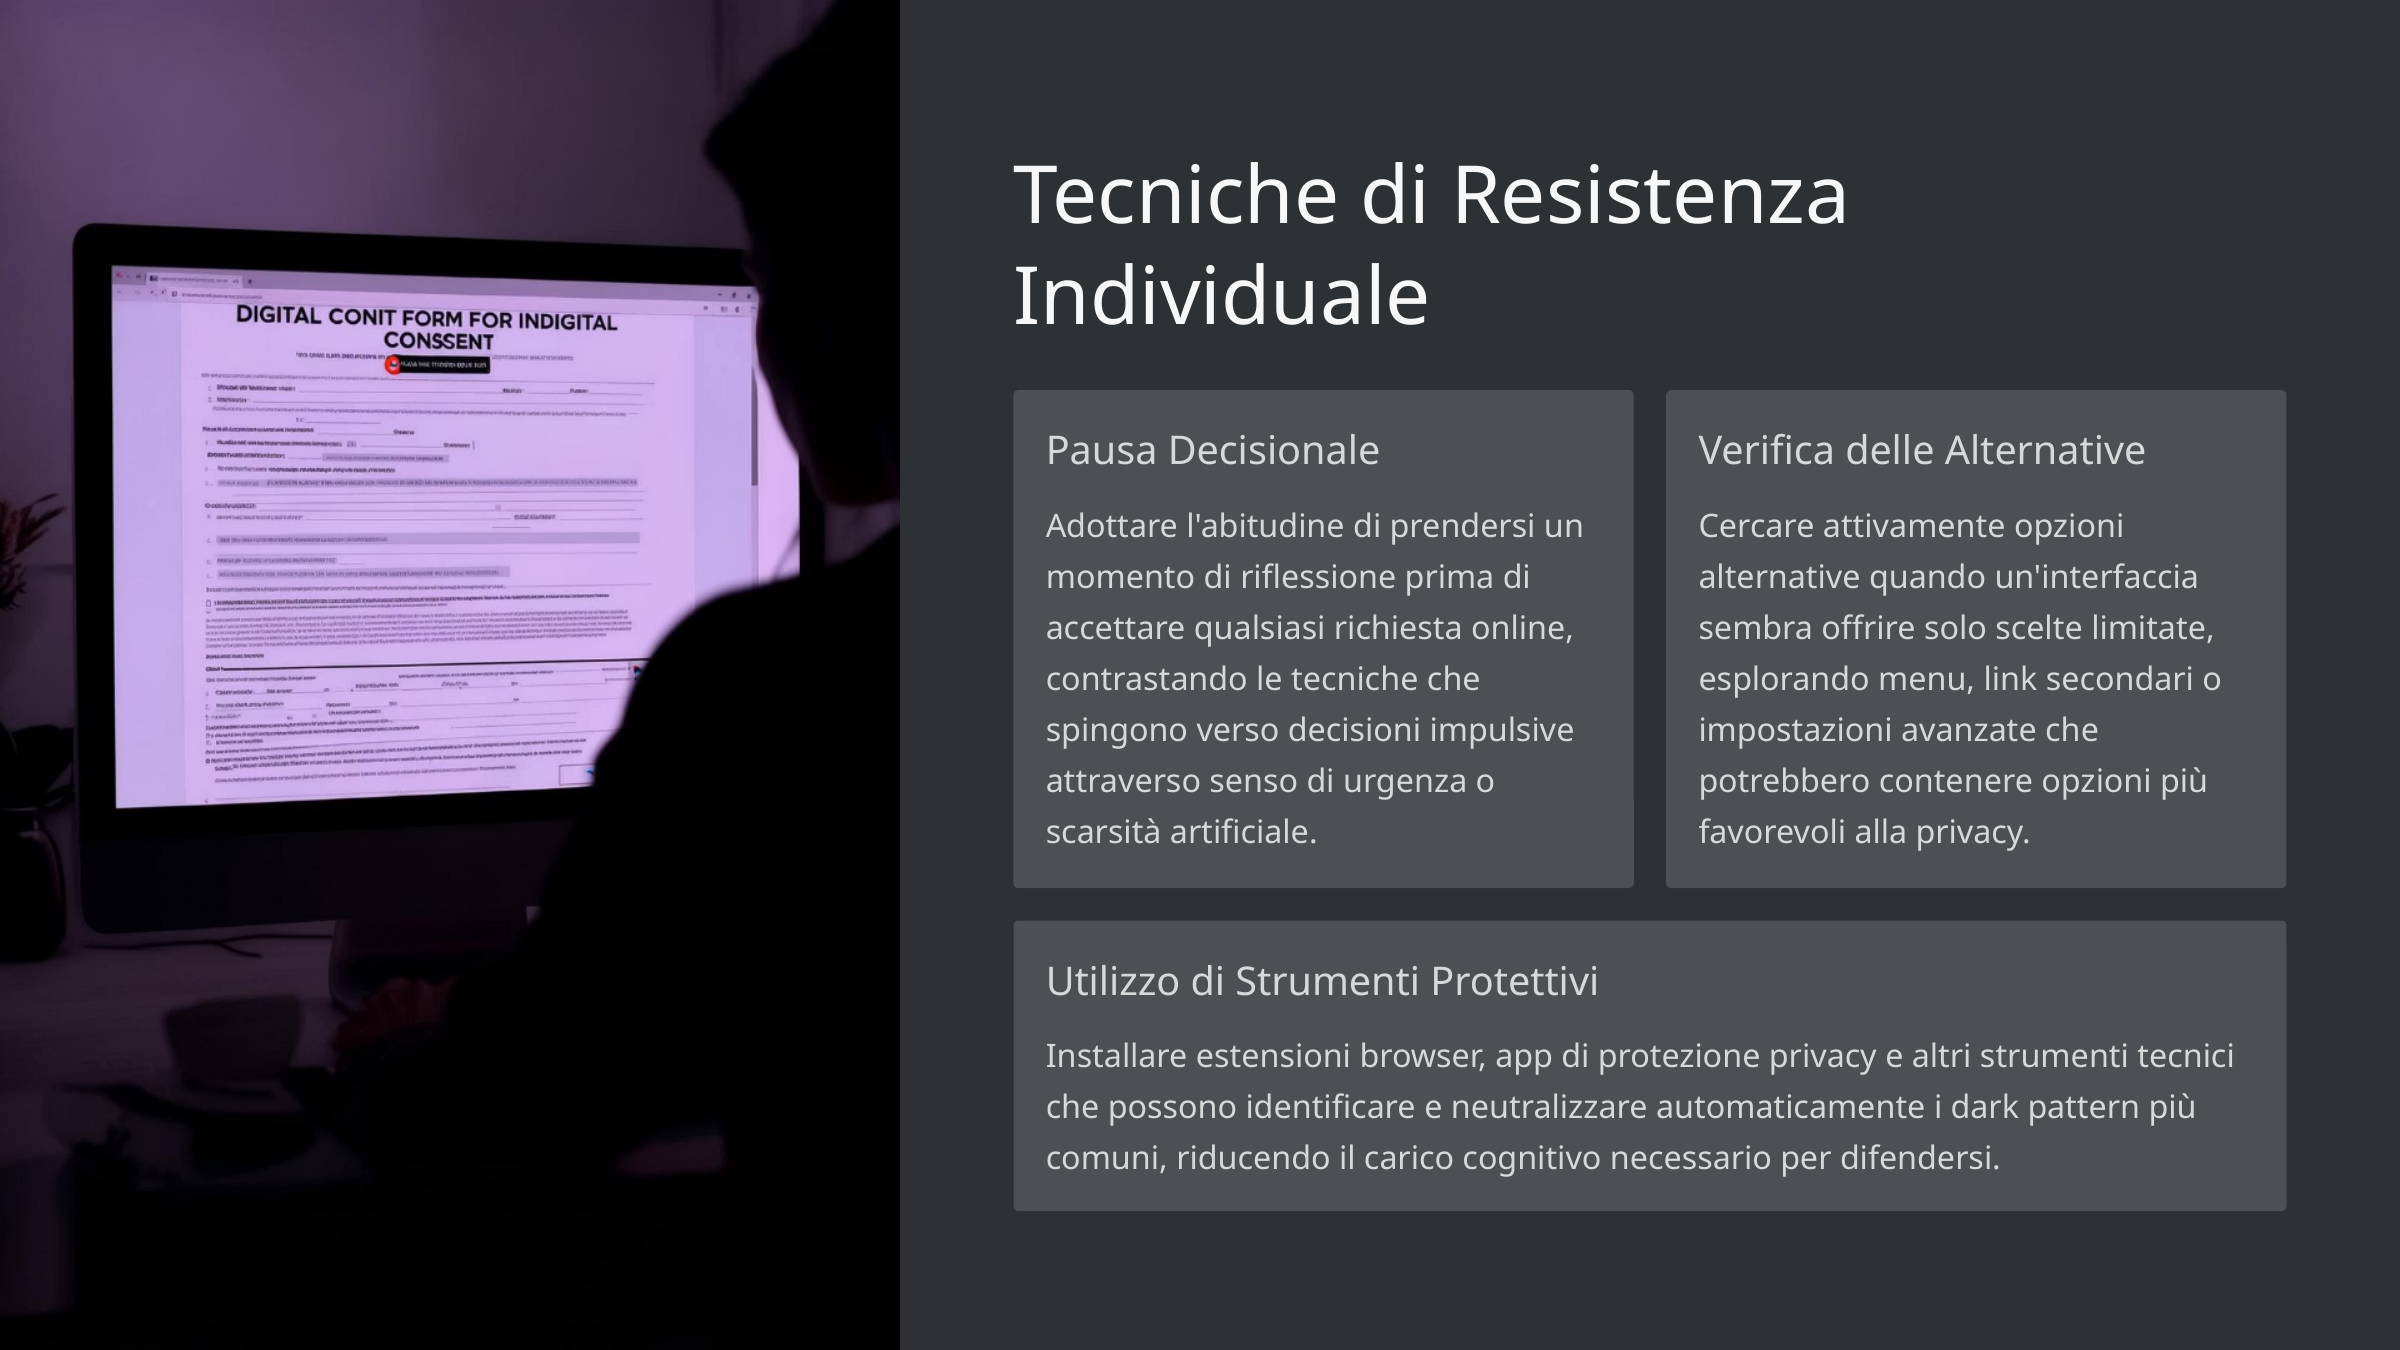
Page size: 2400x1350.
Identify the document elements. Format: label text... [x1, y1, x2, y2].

picture [0, 0, 900, 1350]
text_box [1666, 390, 2287, 889]
text_box Utilizzo di Strumenti Protettivi [1045, 952, 1615, 1004]
text_box [1013, 390, 1634, 889]
text_box Verifica delle Alternative [1698, 422, 2165, 474]
text_box Adottare l'abitudine di prendersi un momento di riflessione prima di accettare qualsiasi richiesta online, contrastando le tecniche che spingono verso decisioni impulsive attraverso senso di urgenza o scarsità artificiale. [1045, 492, 1602, 856]
text_box Installare estensioni browser, app di protezione privacy e altri strumenti tecnici che possono identificare e neutralizzare automaticamente i dark pattern più comuni, riducendo il carico cognitivo necessario per difendersi. [1045, 1023, 2255, 1179]
text_box Tecniche di Resistenza Individuale [1013, 138, 2287, 342]
text_box [1013, 920, 2287, 1212]
text_box Pausa Decisionale [1045, 422, 1452, 474]
text_box Cercare attivamente opzioni alternative quando un'interfaccia sembra offrire solo scelte limitate, esplorando menu, link secondari o impostazioni avanzate che potrebbero contenere opzioni più favorevoli alla privacy. [1698, 492, 2255, 856]
